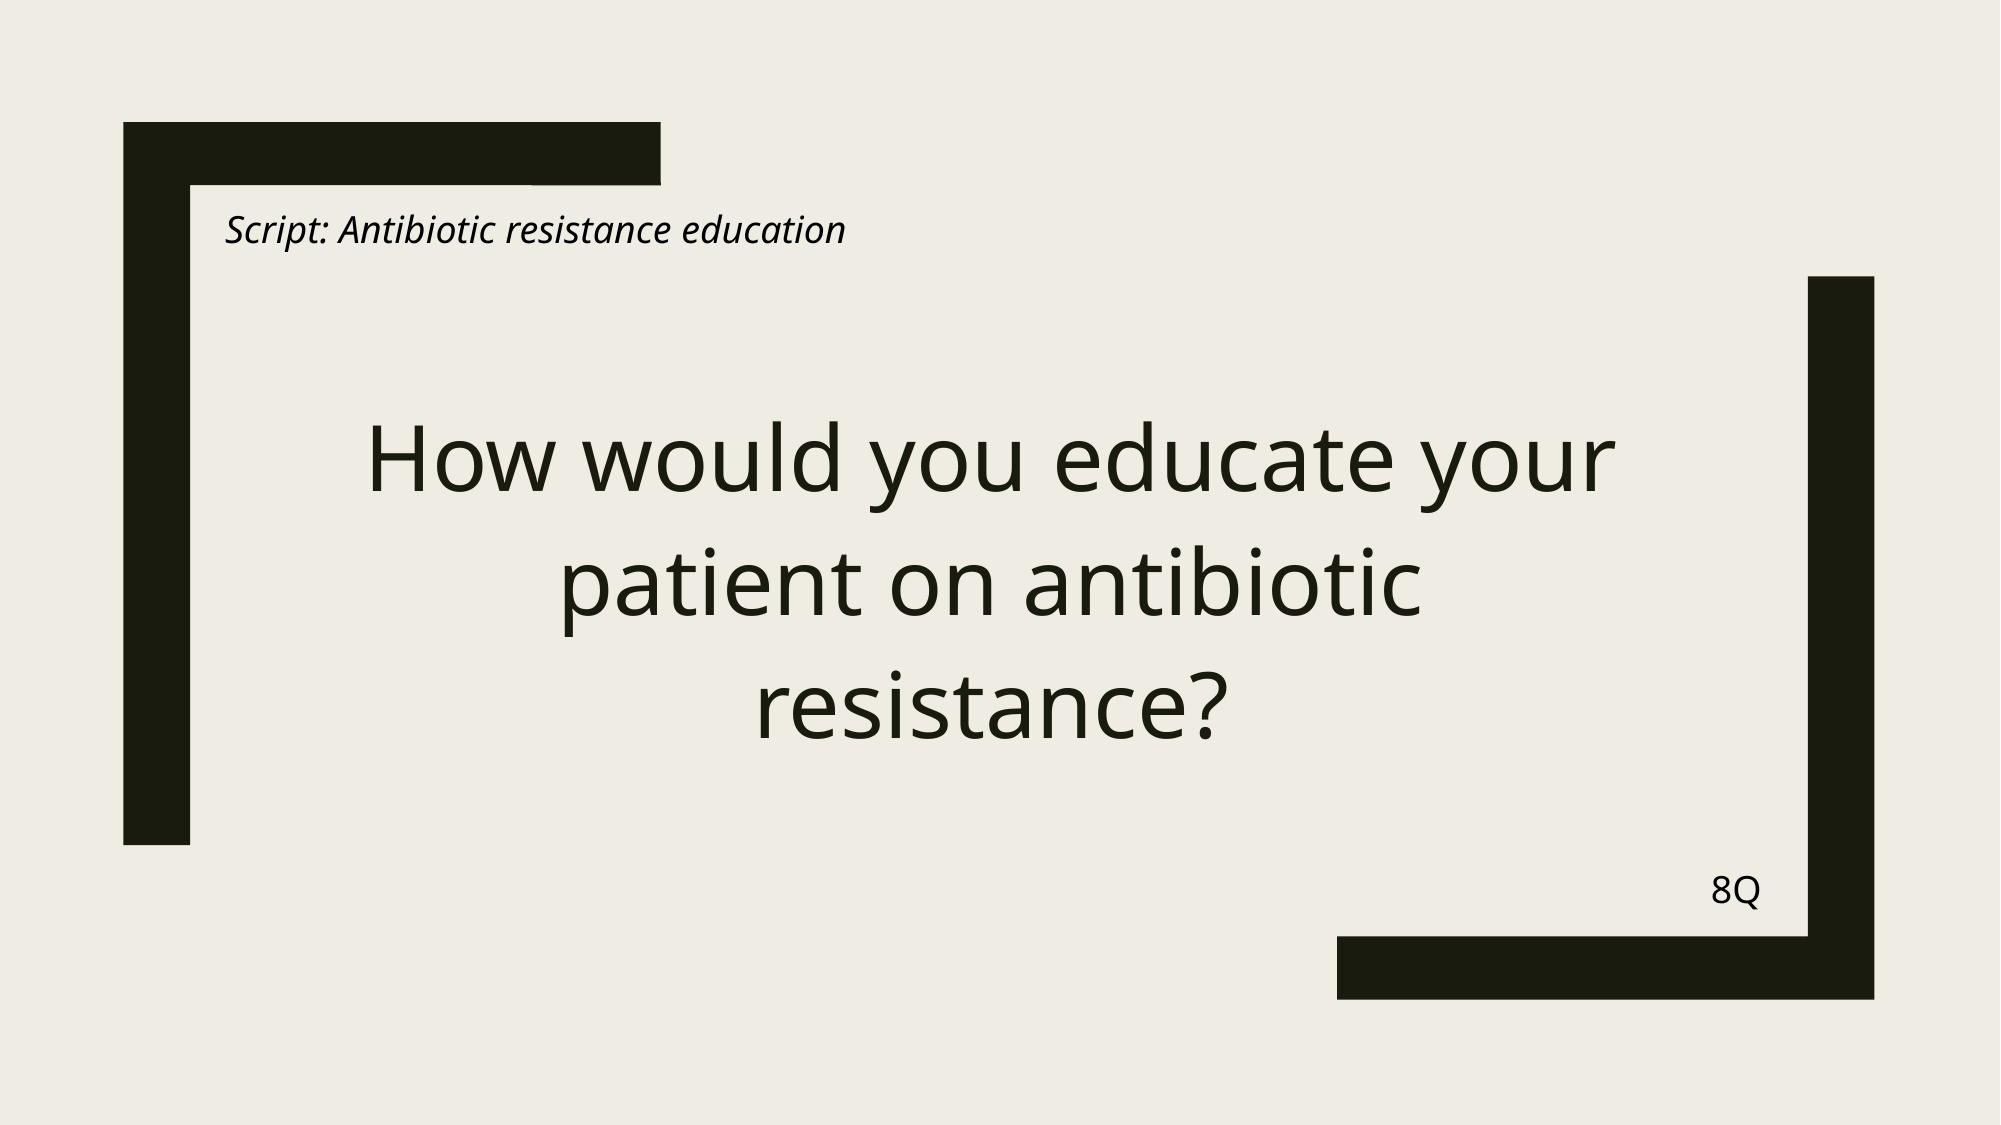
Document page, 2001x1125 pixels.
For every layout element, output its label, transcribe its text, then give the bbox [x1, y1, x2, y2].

text_box 8Q [1696, 859, 1777, 919]
text_box Script: Antibiotic resistance education [210, 198, 897, 259]
text_box How would you educate your patient on antibiotic resistance? [313, 379, 1670, 777]
